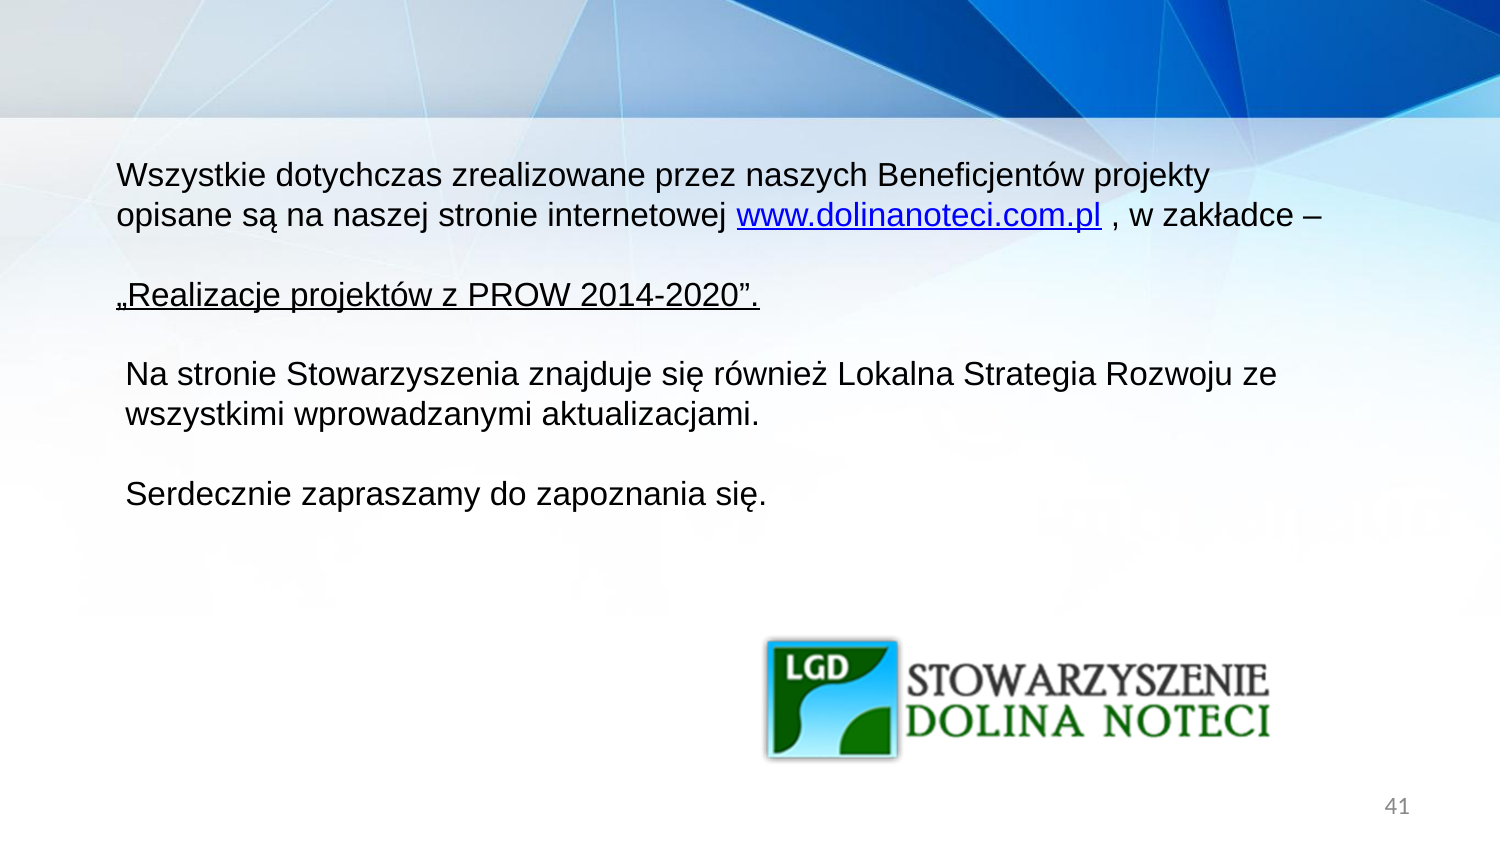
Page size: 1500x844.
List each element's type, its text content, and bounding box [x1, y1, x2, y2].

slide_number 41 [1074, 782, 1425, 827]
text_box Wszystkie dotychczas zrealizowane przez naszych Beneficjentów projekty opisane są na naszej stronie internetowej www.dolinanoteci.com.pl , w zakładce – „Realizacje projektów z PROW 2014-2020”. Na stronie Stowarzyszenia znajduje się również Lokalna Strategia Rozwoju ze wszystkimi wprowadzanymi aktualizacjami. Serdecznie zapraszamy do zapoznania się. [101, 145, 1346, 560]
picture [0, 0, 1500, 844]
